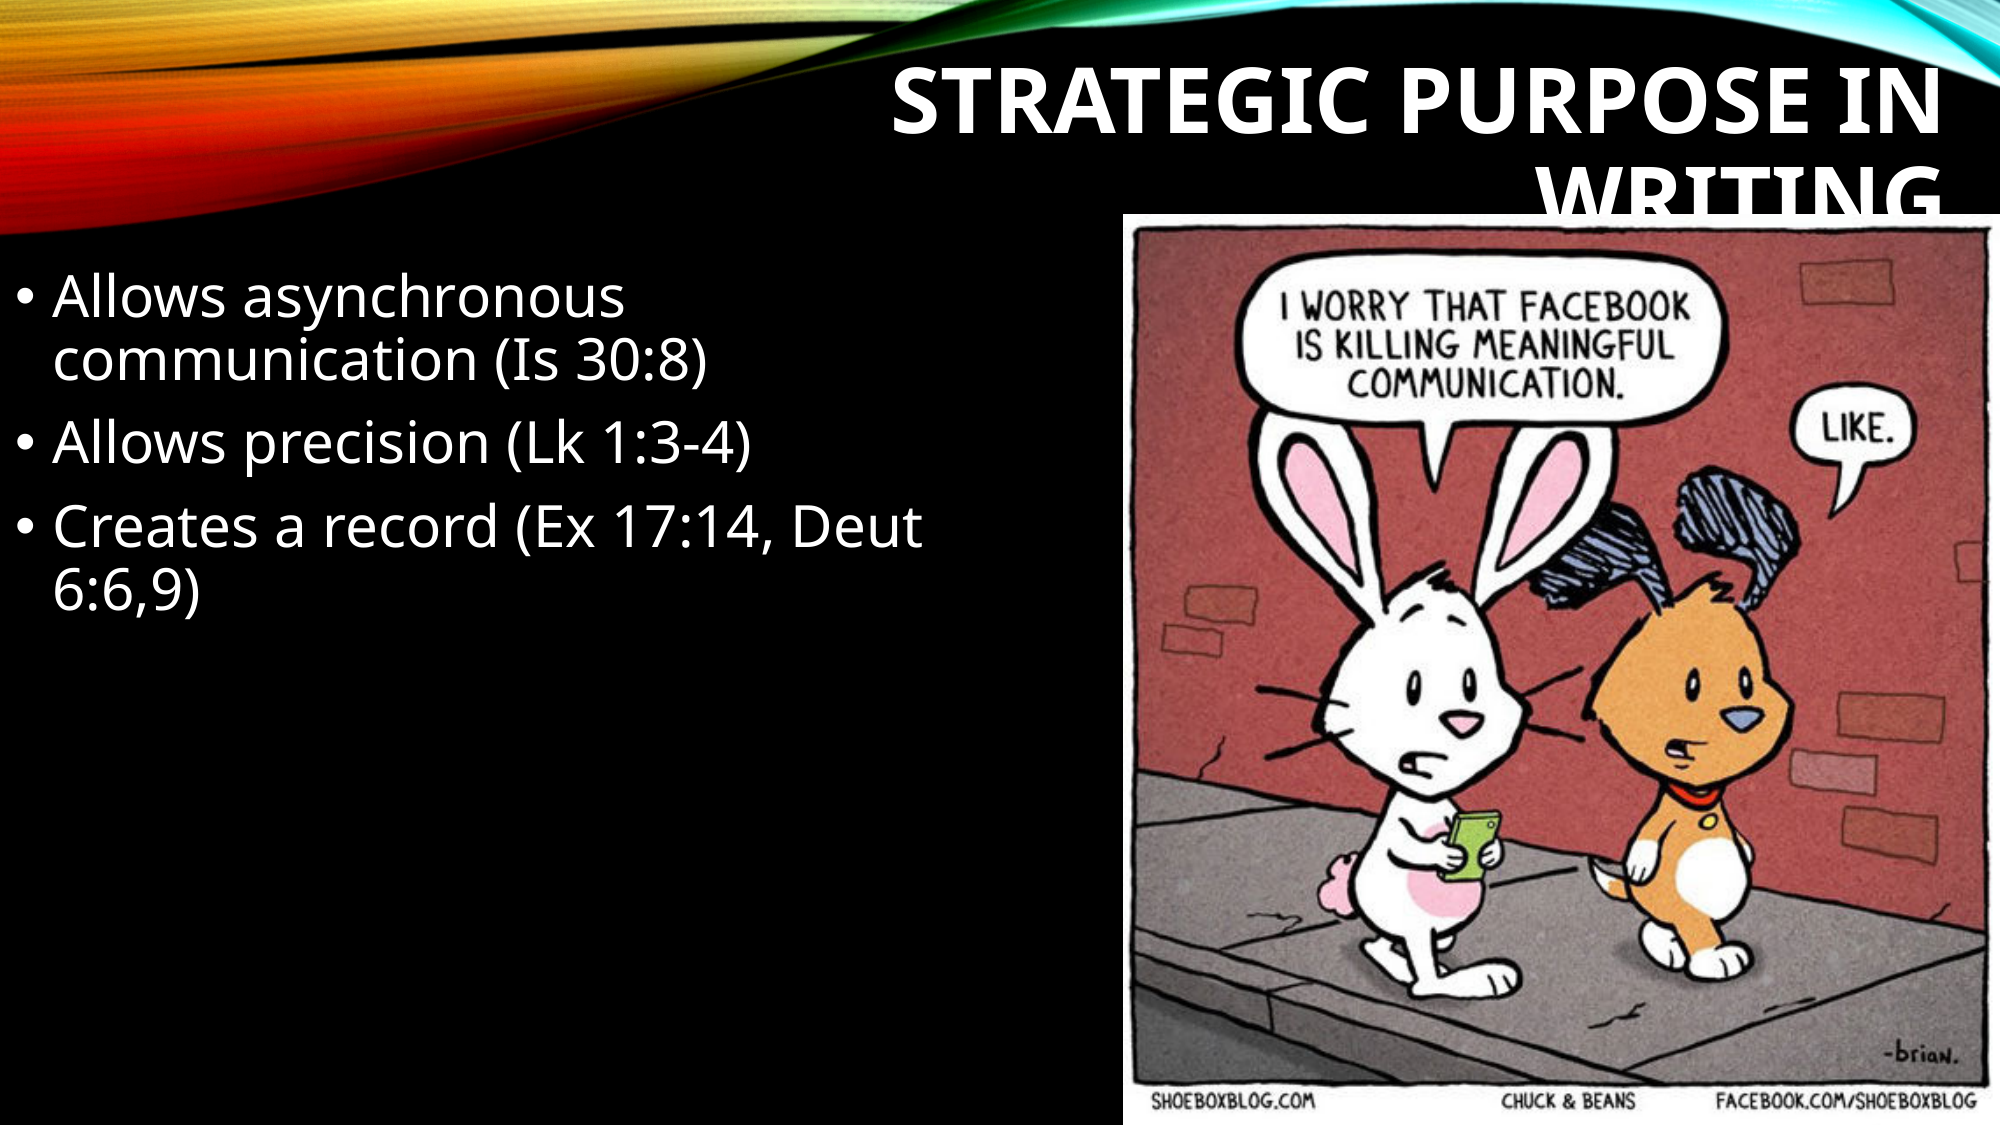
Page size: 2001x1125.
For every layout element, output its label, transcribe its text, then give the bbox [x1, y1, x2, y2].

picture [0, 0, 2000, 1125]
list Allows asynchronous communication (Is 30:8) Allows precision (Lk 1:3-4) Creates a record (Ex 17:14, Deut 6:6,9) [0, 259, 1082, 1095]
title STRATEGIC purpose in writing [549, 47, 1963, 260]
